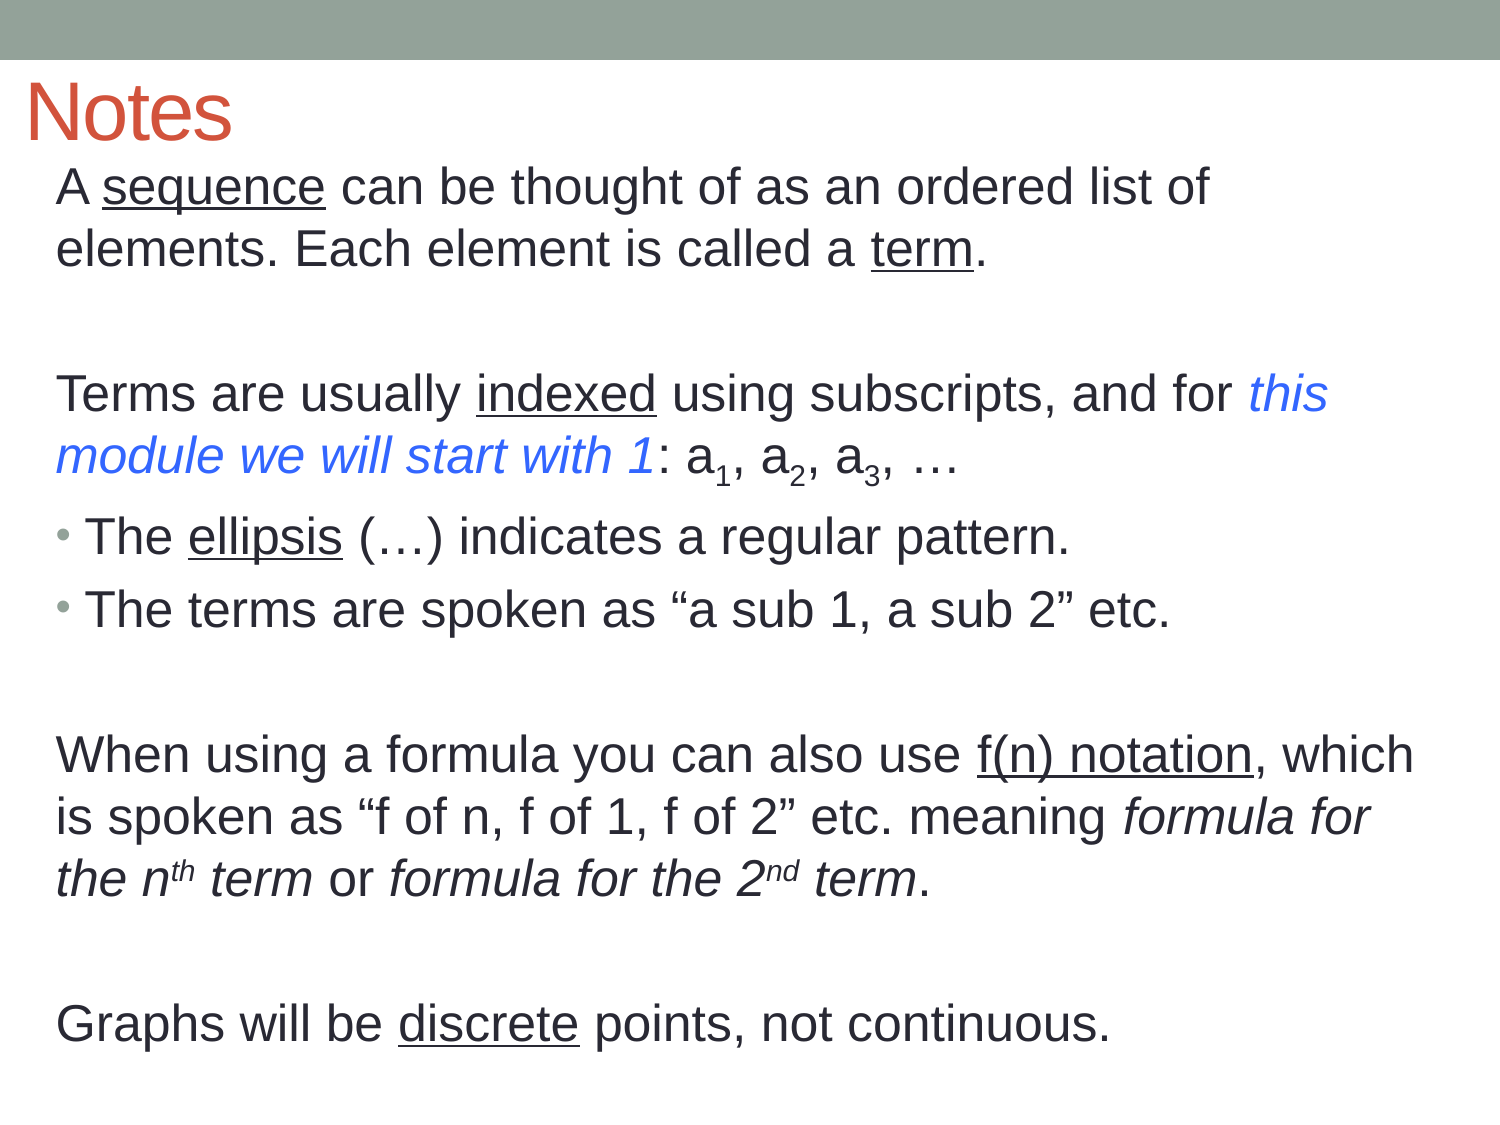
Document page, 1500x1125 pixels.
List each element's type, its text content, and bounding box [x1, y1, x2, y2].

list A sequence can be thought of as an ordered list of elements. Each element is called a term. Terms are usually indexed using subscripts, and for this module we will start with 1: a1, a2, a3, … The ellipsis (…) indicates a regular pattern. The terms are spoken as “a sub 1, a sub 2” etc. When using a formula you can also use f(n) notation, which is spoken as “f of n, f of 1, f of 2” etc. meaning formula for the nth term or formula for the 2nd term. Graphs will be discrete points, not continuous. [40, 145, 1464, 1067]
title Notes [9, 25, 1360, 189]
